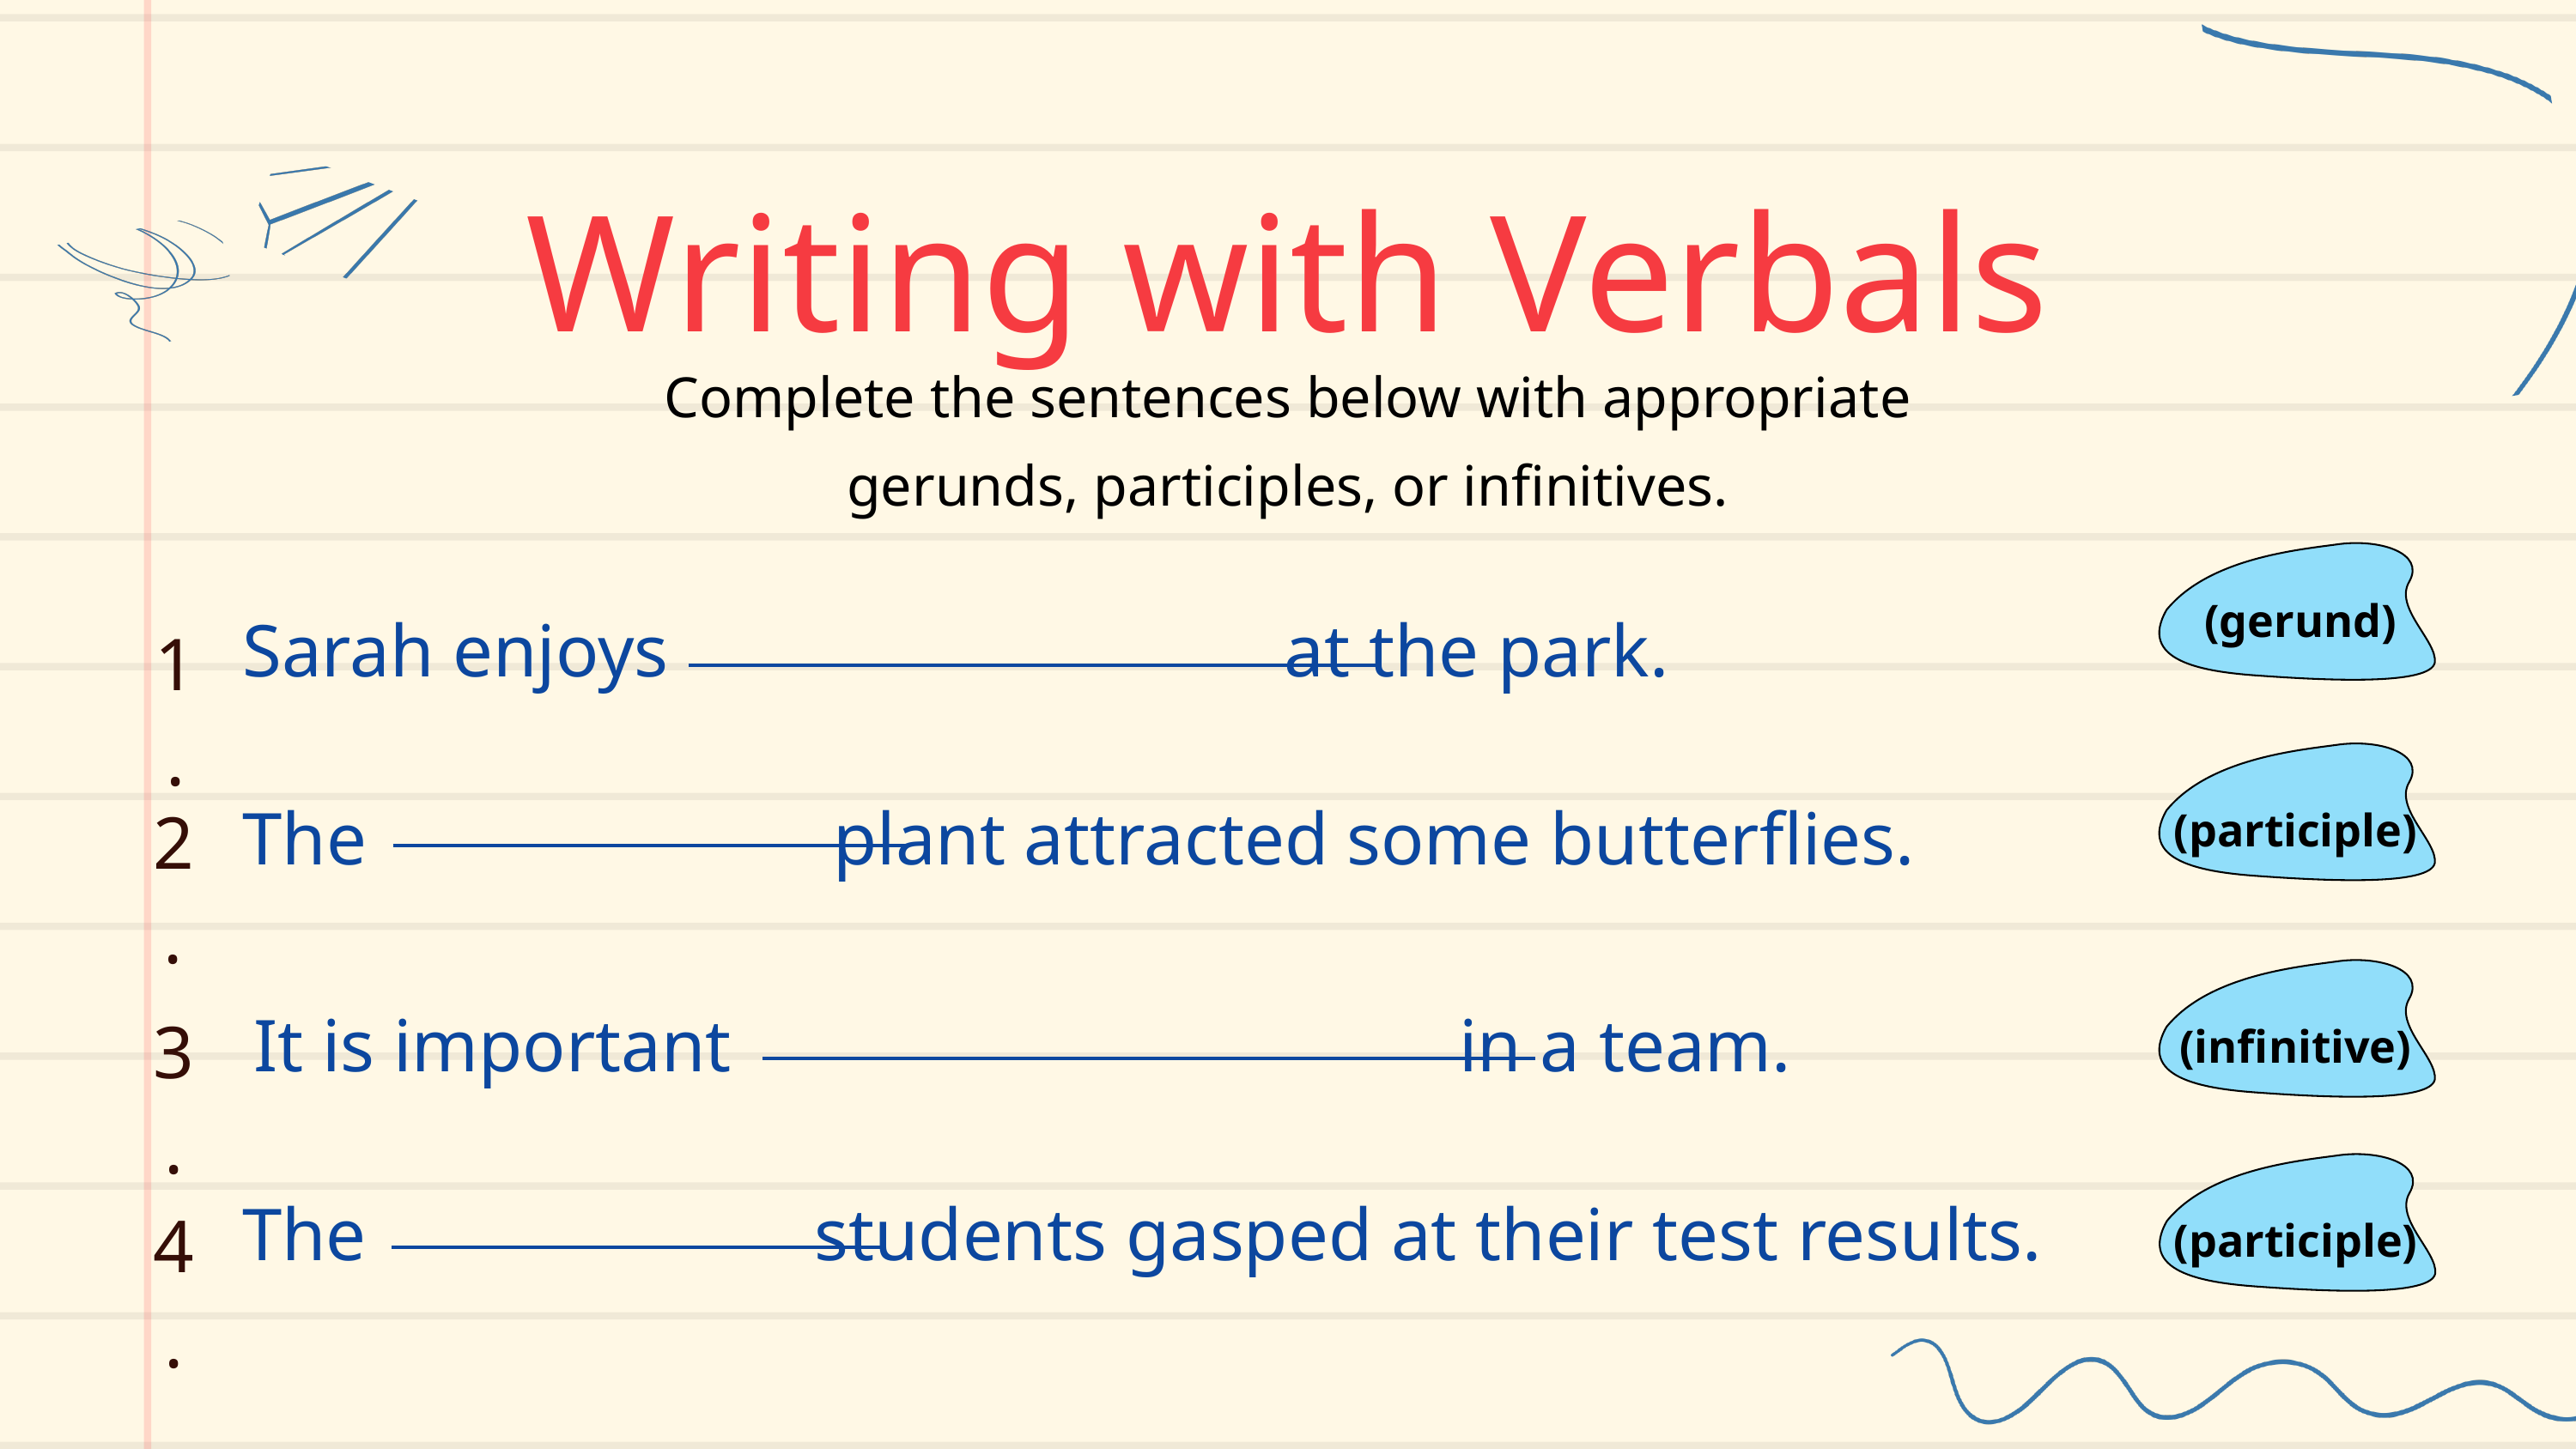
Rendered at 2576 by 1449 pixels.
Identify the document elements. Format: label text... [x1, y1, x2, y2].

text_box 4. [144, 1191, 203, 1383]
text_box [2197, 0, 2576, 437]
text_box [242, 1179, 2207, 1261]
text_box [2137, 1149, 2439, 1296]
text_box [242, 595, 2035, 677]
text_box [49, 212, 240, 361]
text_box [253, 990, 2026, 1072]
text_box [1886, 1337, 2576, 1427]
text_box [2136, 955, 2438, 1102]
text_box 3. [144, 997, 204, 1189]
text_box Complete the sentences below with appropriate gerunds, participles, or infinitives. [626, 341, 1950, 517]
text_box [2136, 738, 2438, 886]
text_box Writing with Verbals [369, 137, 2207, 365]
text_box 1. [151, 609, 200, 787]
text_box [2136, 537, 2438, 686]
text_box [242, 767, 2038, 856]
text_box [245, 149, 462, 309]
text_box 2. [144, 787, 202, 979]
